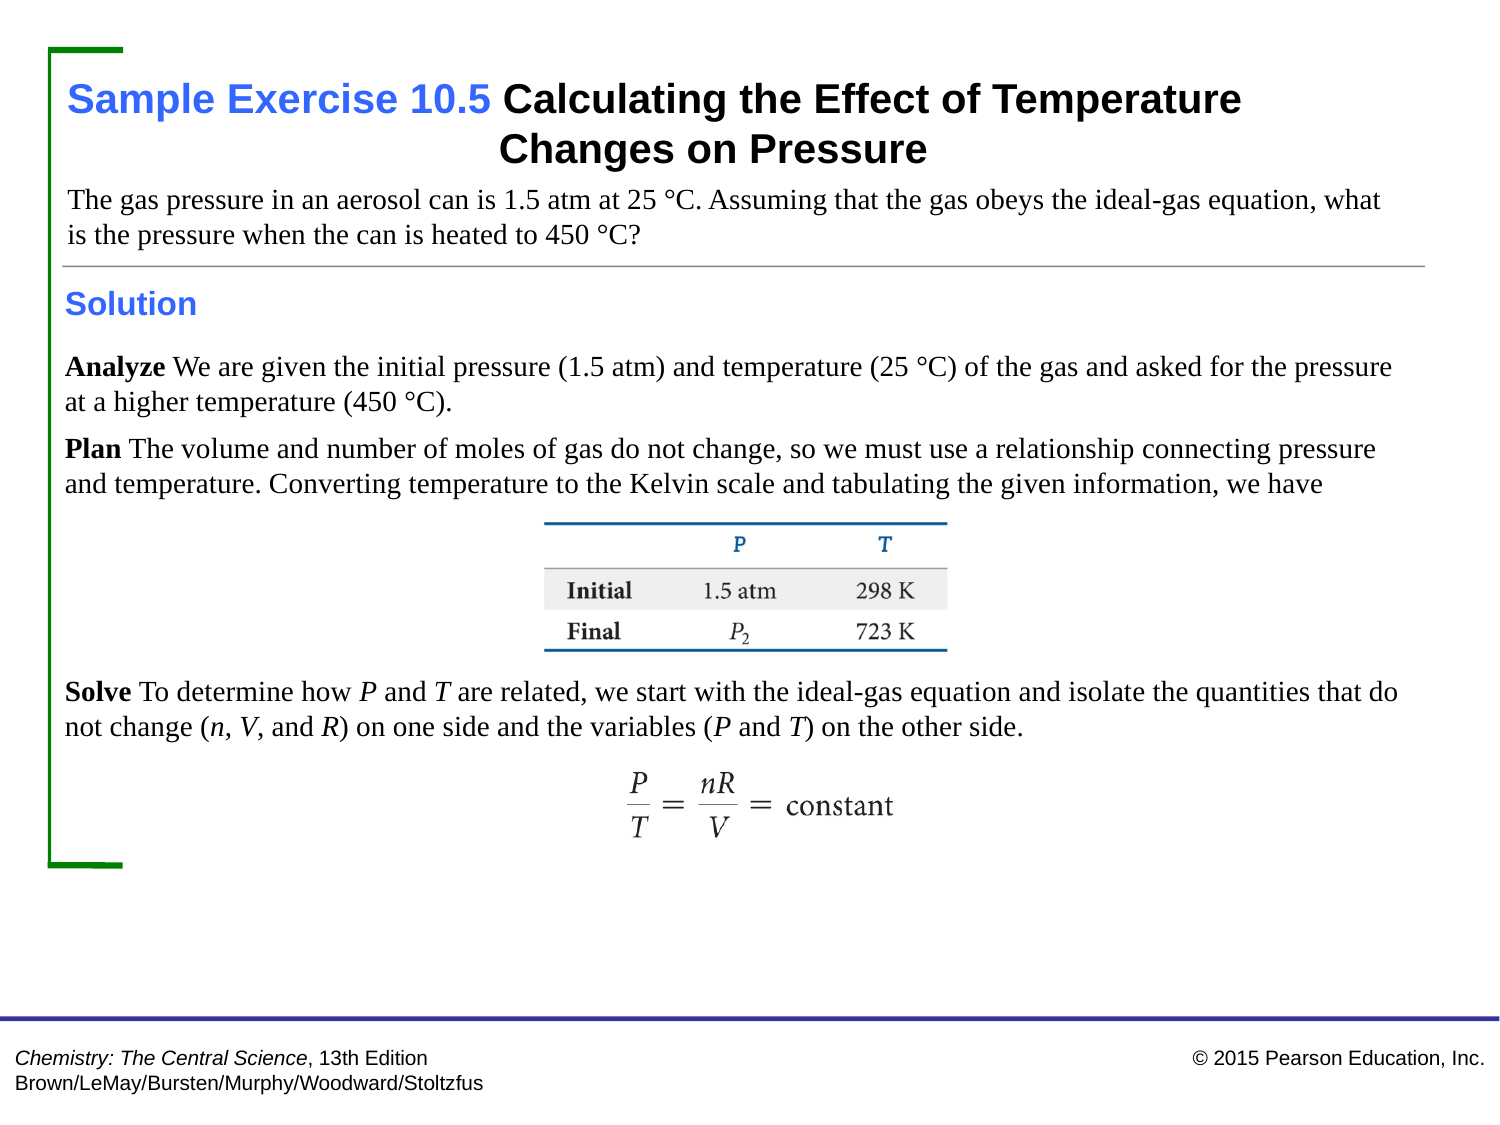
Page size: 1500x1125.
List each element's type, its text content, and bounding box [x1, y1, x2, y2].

text_box Solution Analyze We are given the initial pressure (1.5 atm) and temperature (25 °C) of the gas and asked for the pressure at a higher temperature (450 °C). Plan The volume and number of moles of gas do not change, so we must use a relationship connecting pressure and temperature. Converting temperature to the Kelvin scale and tabulating the given information, we have Solve To determine how P and T are related, we start with the ideal-gas equation and isolate the quantities that do not change (n, V, and R) on one side and the variables (P and T) on the other side. [50, 275, 1432, 795]
picture [627, 772, 894, 838]
text_box The gas pressure in an aerosol can is 1.5 atm at 25 °C. Assuming that the gas obeys the ideal-gas equation, what is the pressure when the can is heated to 450 °C? [52, 173, 1404, 279]
picture [541, 519, 950, 652]
text_box Sample Exercise 10.5 Calculating the Effect of Temperature Changes on Pressure [52, 91, 1438, 152]
